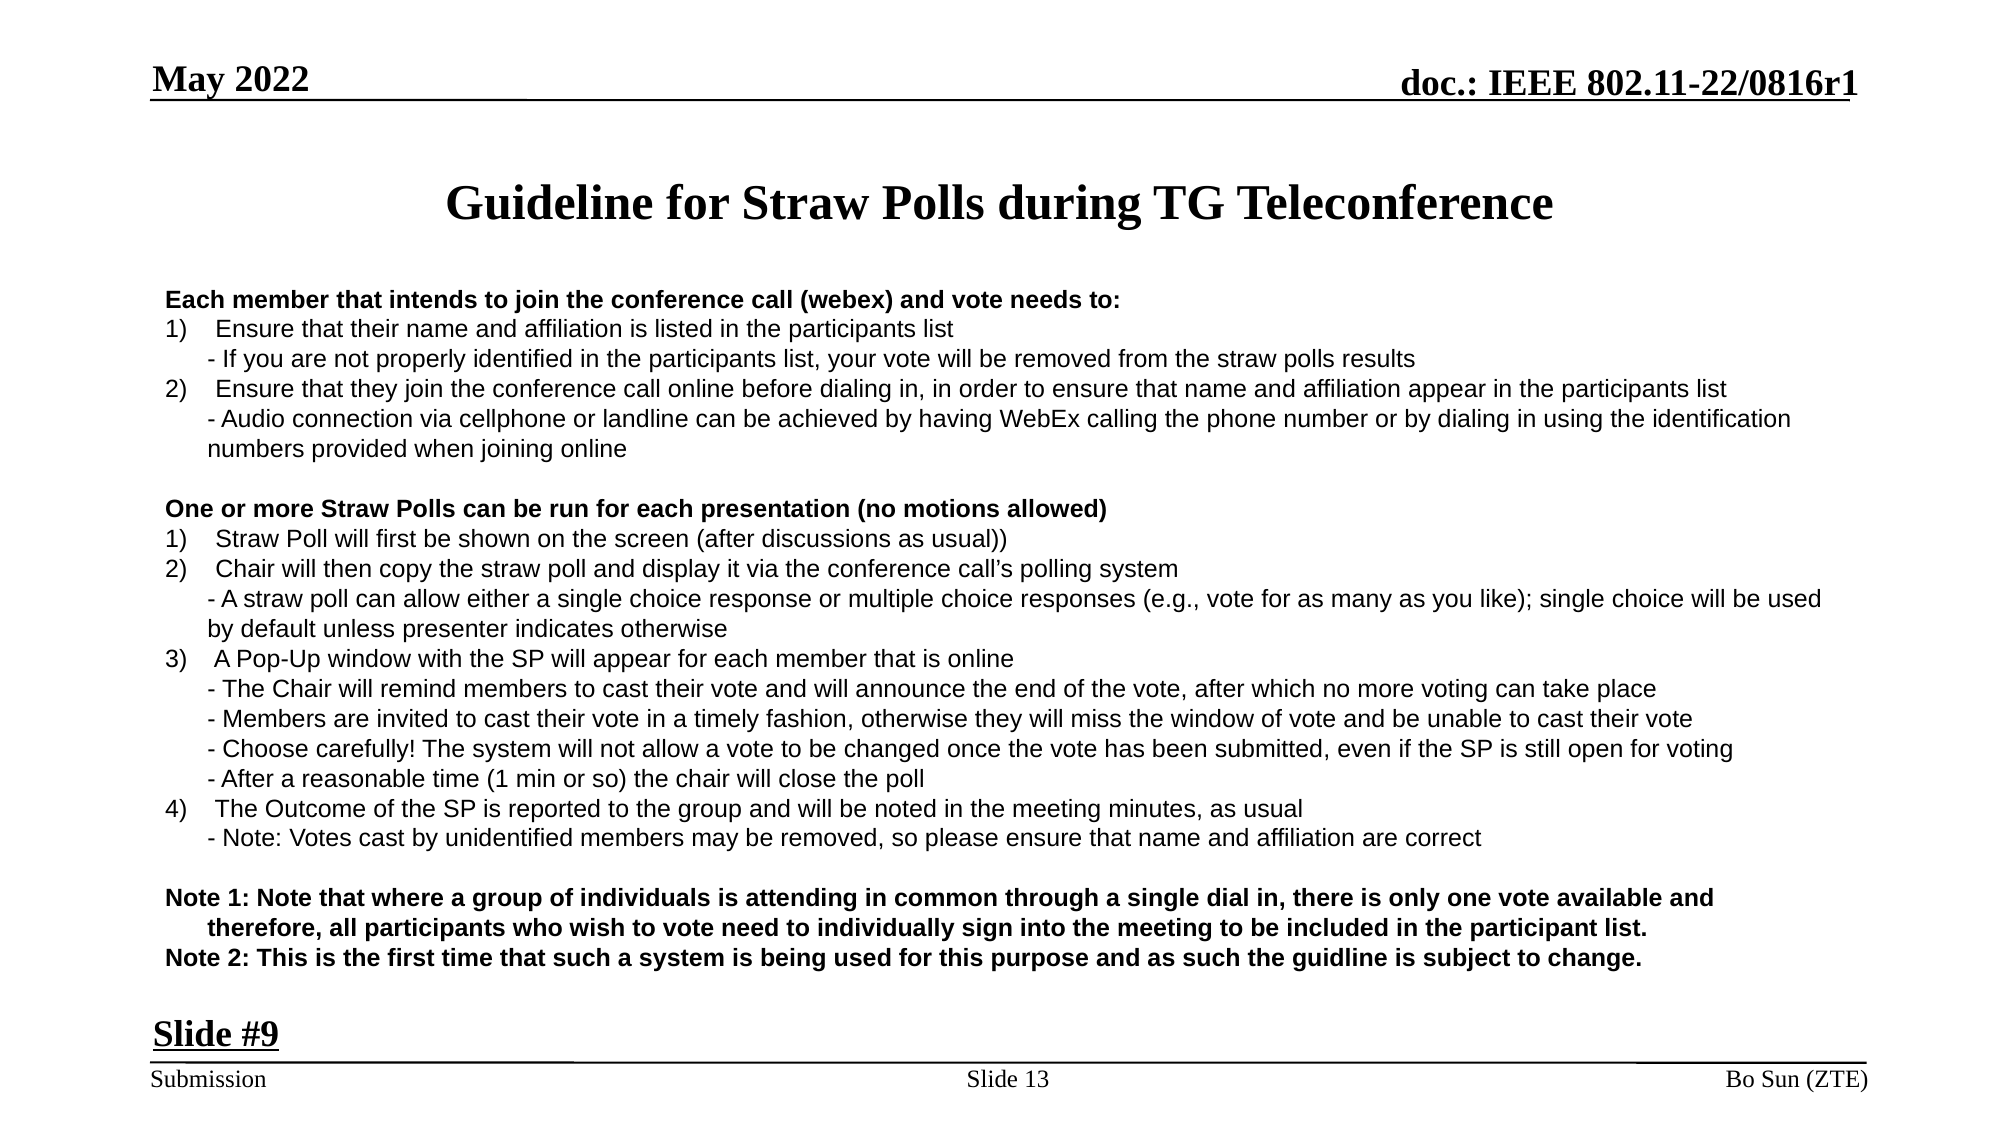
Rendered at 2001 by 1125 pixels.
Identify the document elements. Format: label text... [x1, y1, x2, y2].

text_box Slide #9 [138, 1001, 295, 1062]
title Guideline for Straw Polls during TG Teleconference [149, 112, 1850, 275]
slide_number Slide 13 [949, 1061, 1067, 1123]
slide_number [152, 54, 563, 100]
list Each member that intends to join the conference call (webex) and vote needs to: 1) Ensure that their name and affiliation is listed in the participants list - If you are not properly identified in the participants list, your vote will be removed from the straw polls results 2) Ensure that they join the conference call online before dialing in, in order to ensure that name and affiliation appear in the participants list - Audio connection via cellphone or landline can be achieved by having WebEx calling the phone number or by dialing in using the identification numbers provided when joining online One or more Straw Polls can be run for each presentation (no motions allowed) 1) Straw Poll will first be shown on the screen (after discussions as usual)) 2) Chair will then copy the straw poll and display it via the conference call’s polling system - A straw poll can allow either a single choice response or multiple choice responses (e.g., vote for as many as you like); single choice will be used by default unless presenter indicates otherwise 3) A Pop-Up window with the SP will appear for each member that is online - The Chair will remind members to cast their vote and will announce the end of the vote, after which no more voting can take place - Members are invited to cast their vote in a timely fashion, otherwise they will miss the window of vote and be unable to cast their vote - Choose carefully! The system will not allow a vote to be changed once the vote has been submitted, even if the SP is still open for voting - After a reasonable time (1 min or so) the chair will close the poll 4) The Outcome of the SP is reported to the group and will be noted in the meeting minutes, as usual - Note: Votes cast by unidentified members may be removed, so please ensure that name and affiliation are correct Note 1: Note that where a group of individuals is attending in common through a single dial in, there is only one vote available and therefore, all participants who wish to vote need to individually sign into the meeting to be included in the participant list. Note 2: This is the first time that such a system is being used for this purpose and as such the guidline is subject to change. [149, 275, 1850, 1042]
footer Bo Sun (ZTE) [1171, 1061, 1869, 1093]
